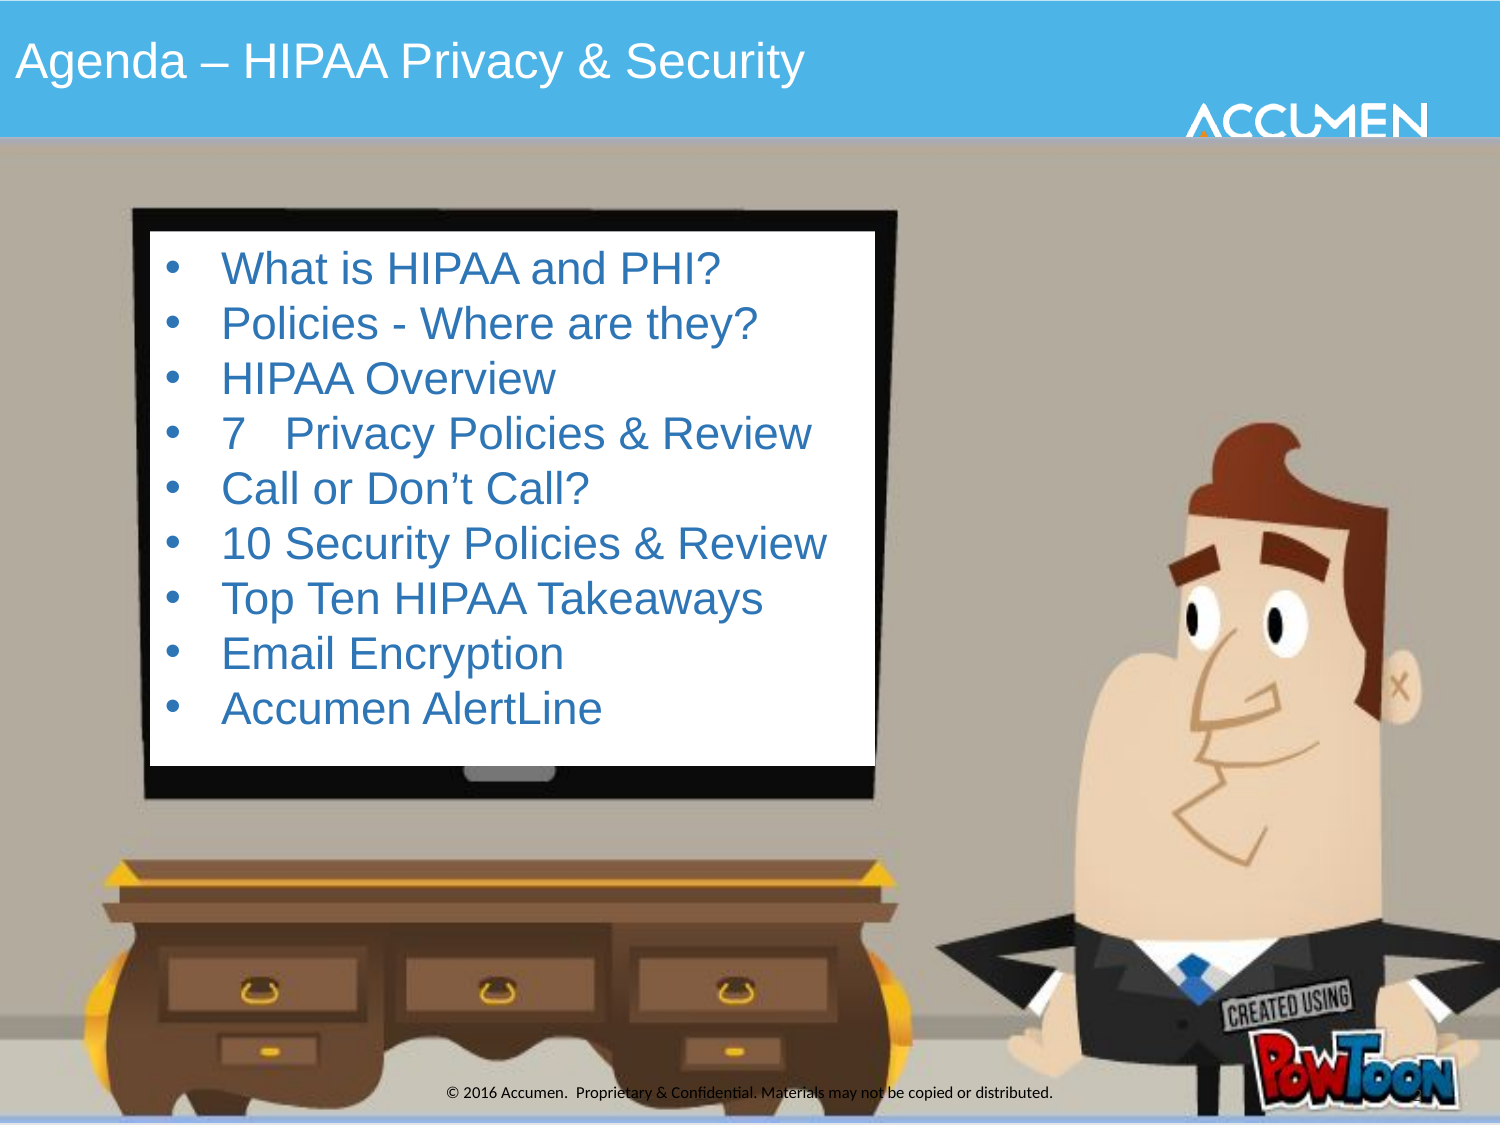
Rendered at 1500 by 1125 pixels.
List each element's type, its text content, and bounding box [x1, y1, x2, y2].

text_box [0, 137, 1500, 1123]
picture [1169, 103, 1438, 137]
title Agenda – HIPAA Privacy & Security [0, 24, 1438, 100]
